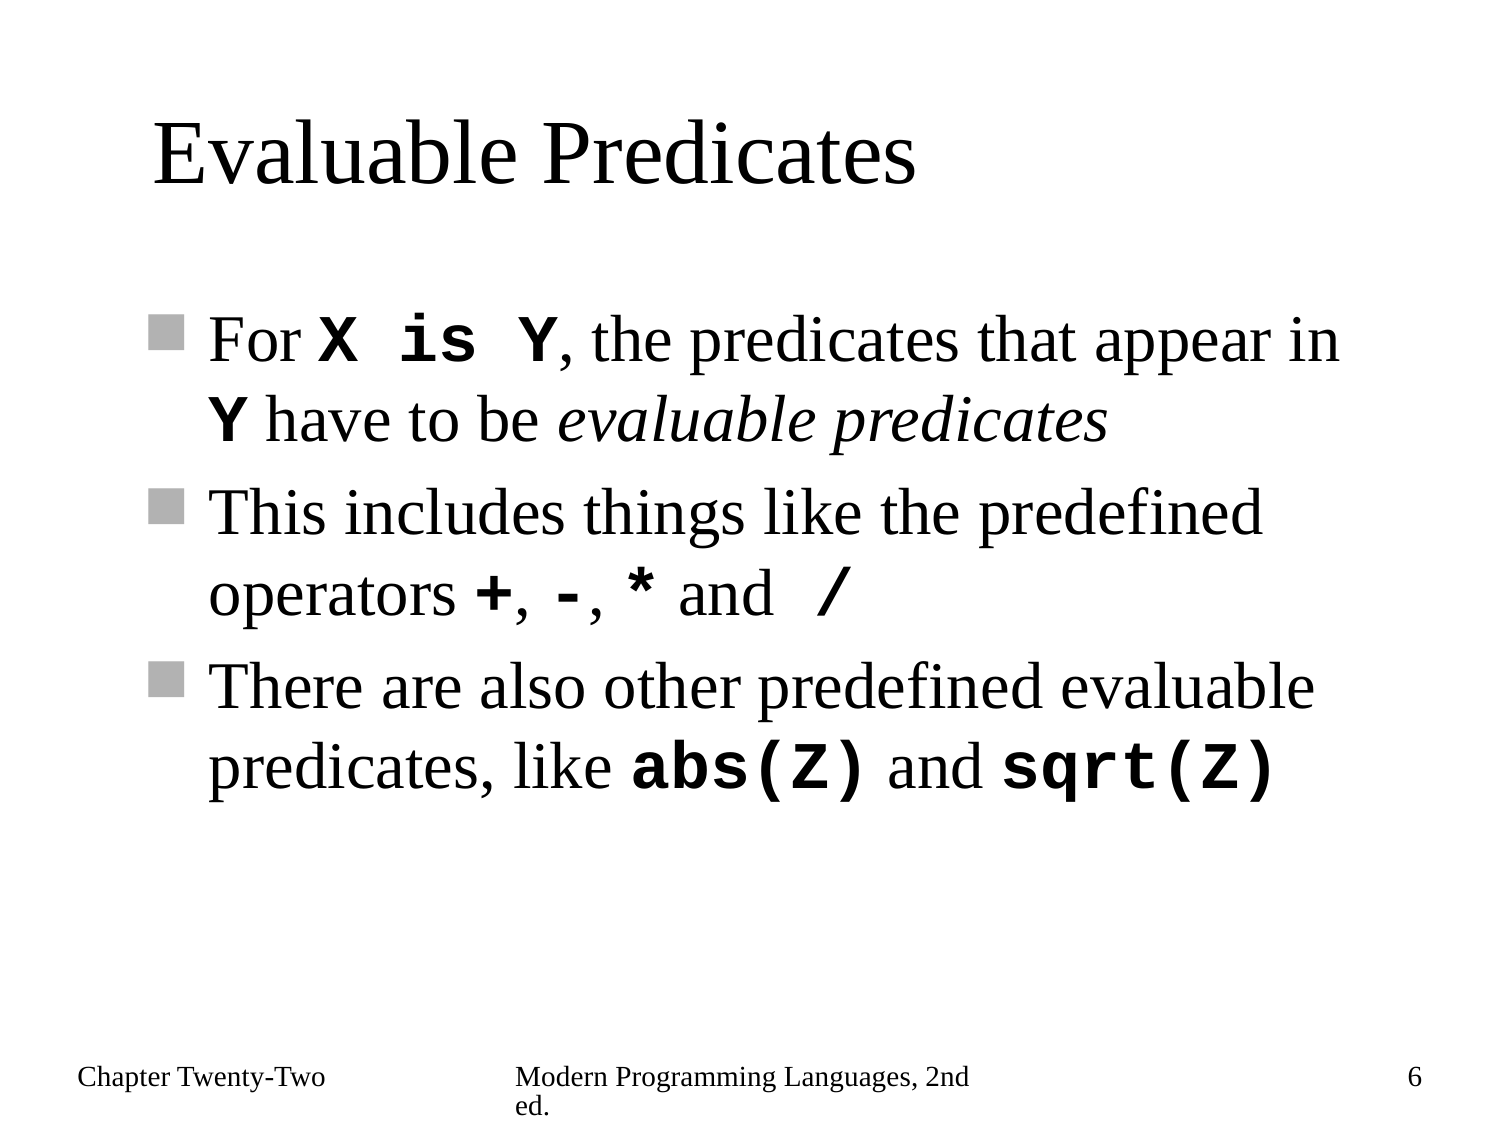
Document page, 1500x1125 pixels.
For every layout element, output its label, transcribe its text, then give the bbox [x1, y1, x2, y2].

slide_number 6 [1124, 1036, 1438, 1113]
slide_number Chapter Twenty-Two [62, 1036, 401, 1113]
title Evaluable Predicates [137, 56, 1413, 238]
list For X is Y, the predicates that appear in Y have to be evaluable predicates This includes things like the predefined operators +, -, * and / There are also other predefined evaluable predicates, like abs(Z) and sqrt(Z) [137, 287, 1413, 963]
footer Modern Programming Languages, 2nd ed. [499, 1036, 1001, 1113]
